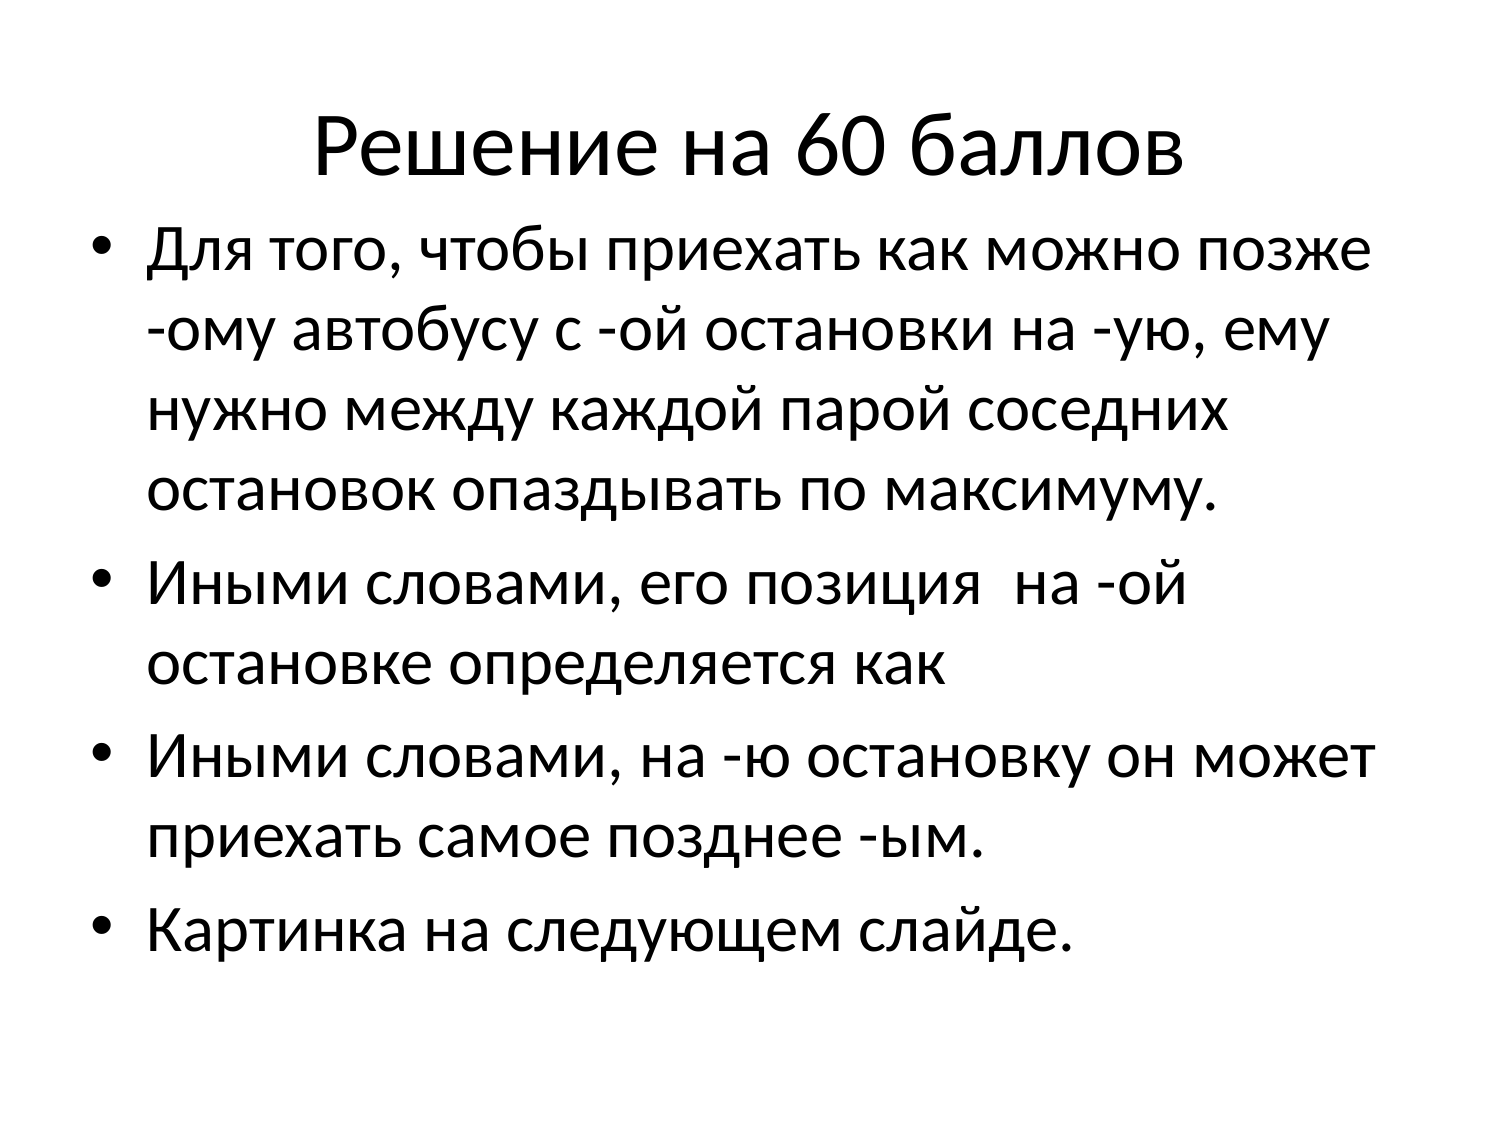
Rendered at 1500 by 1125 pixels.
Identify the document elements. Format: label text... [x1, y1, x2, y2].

title Решение на 60 баллов [75, 45, 1425, 233]
